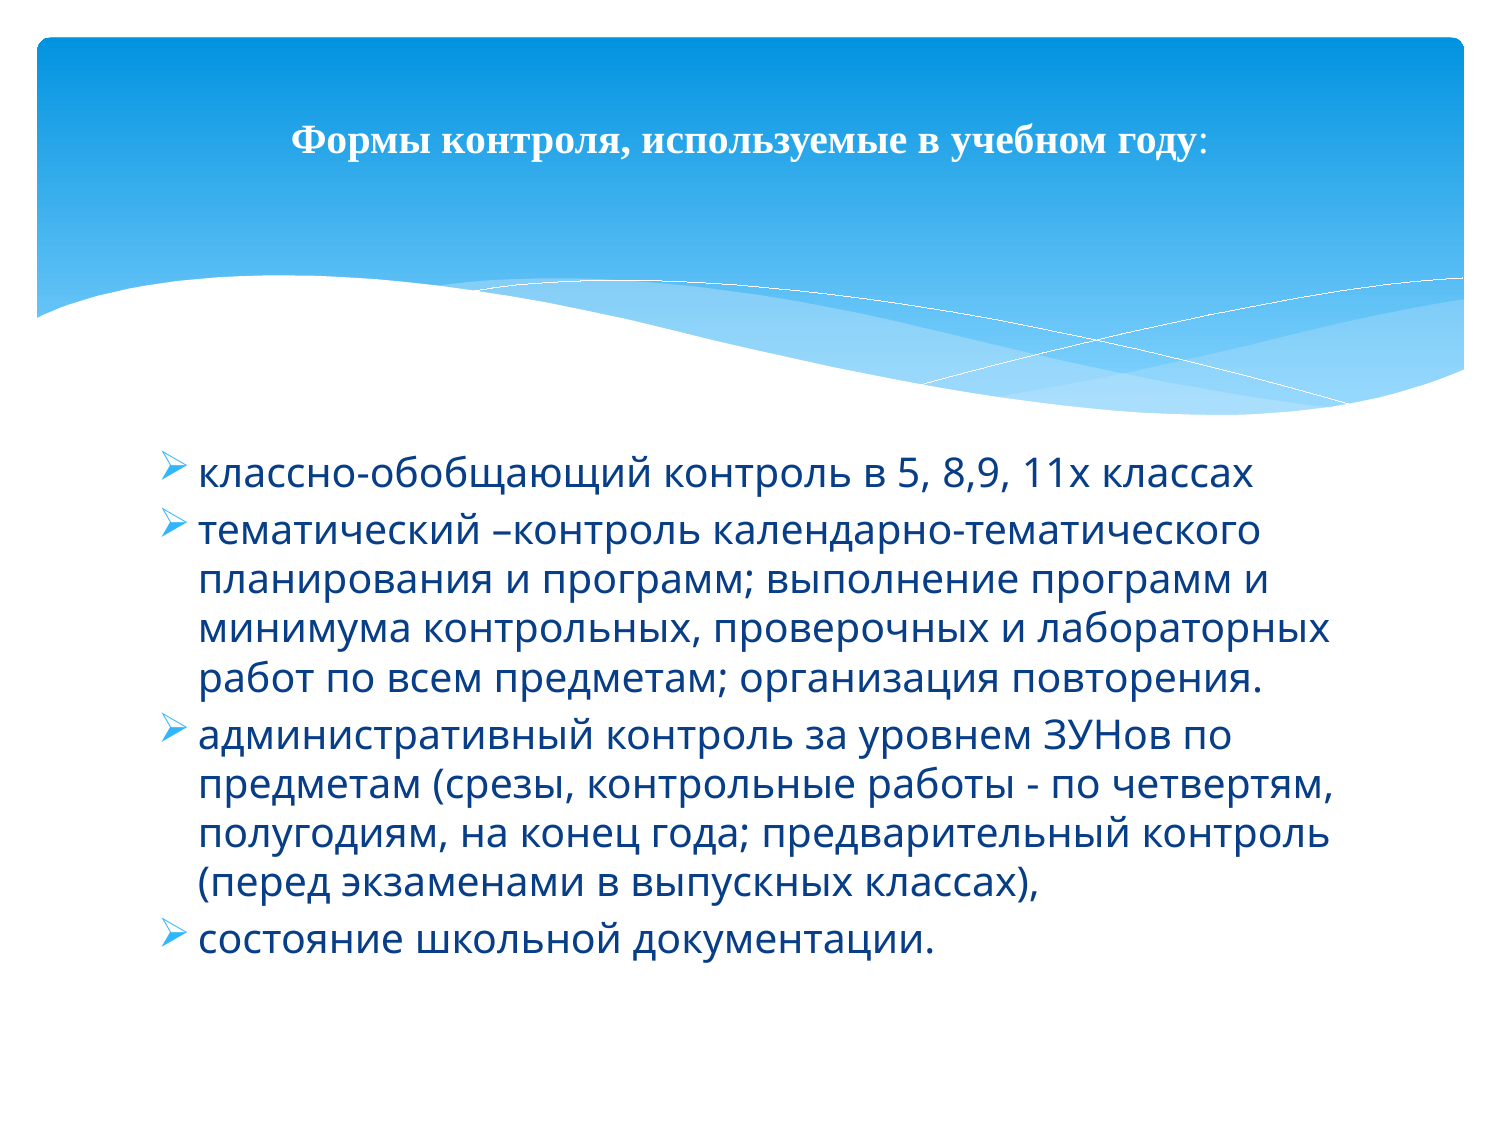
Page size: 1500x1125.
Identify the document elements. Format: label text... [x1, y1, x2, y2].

list классно-обобщающий контроль в 5, 8,9, 11х классах тематический –контроль календарно-тематического планирования и программ; выполнение программ и минимума контрольных, проверочных и лабораторных работ по всем предметам; организация повторения. административный контроль за уровнем ЗУНов по предметам (срезы, контрольные работы - по четвертям, полугодиям, на конец года; предварительный контроль (перед экзаменами в выпускных классах), состояние школьной документации. [143, 438, 1359, 1005]
title Формы контроля, используемые в учебном году: [75, 55, 1425, 261]
